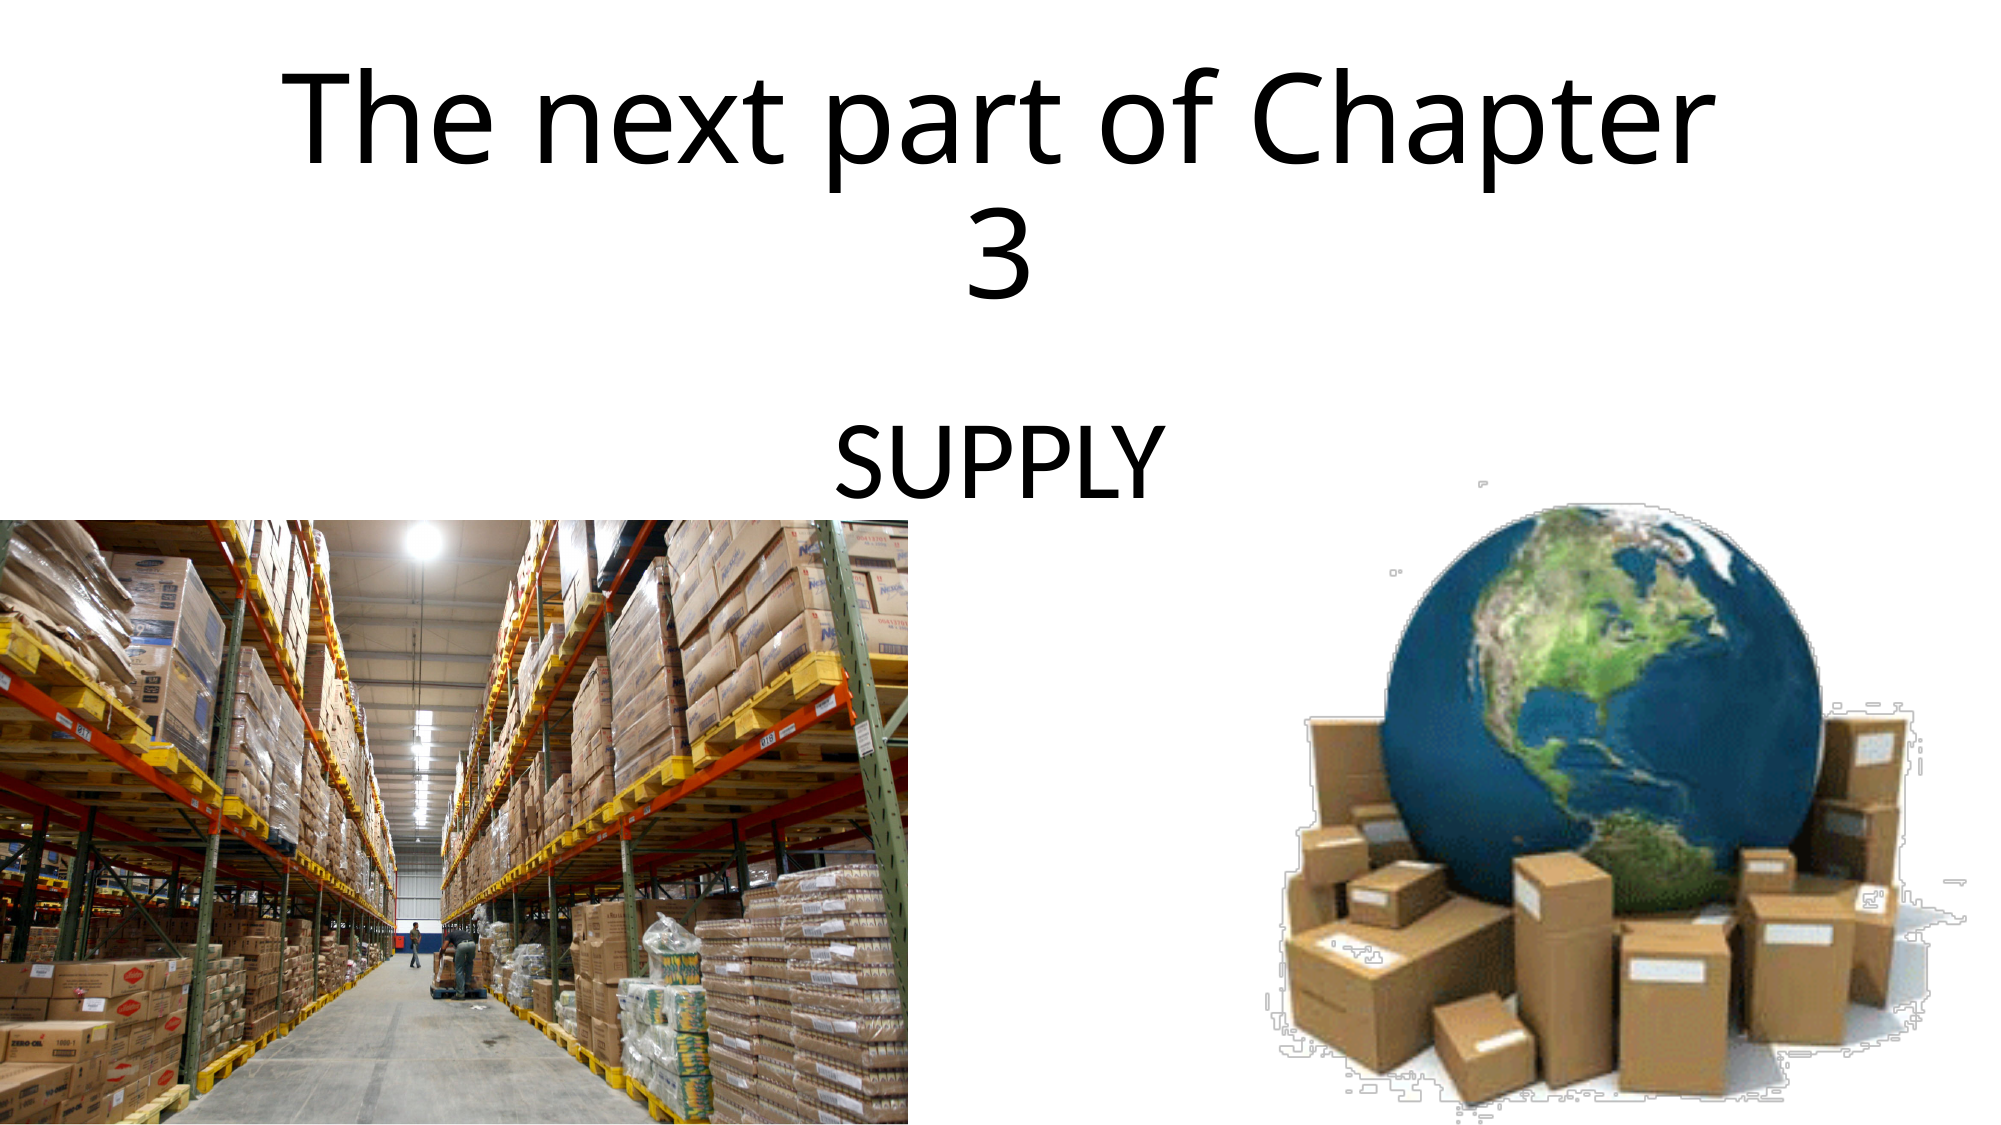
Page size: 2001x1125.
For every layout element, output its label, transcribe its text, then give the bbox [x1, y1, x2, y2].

picture [0, 520, 908, 1125]
subtitle SUPPLY [249, 394, 1170, 863]
title The next part of Chapter 3 [249, 106, 1750, 334]
picture [1170, 394, 2000, 1125]
